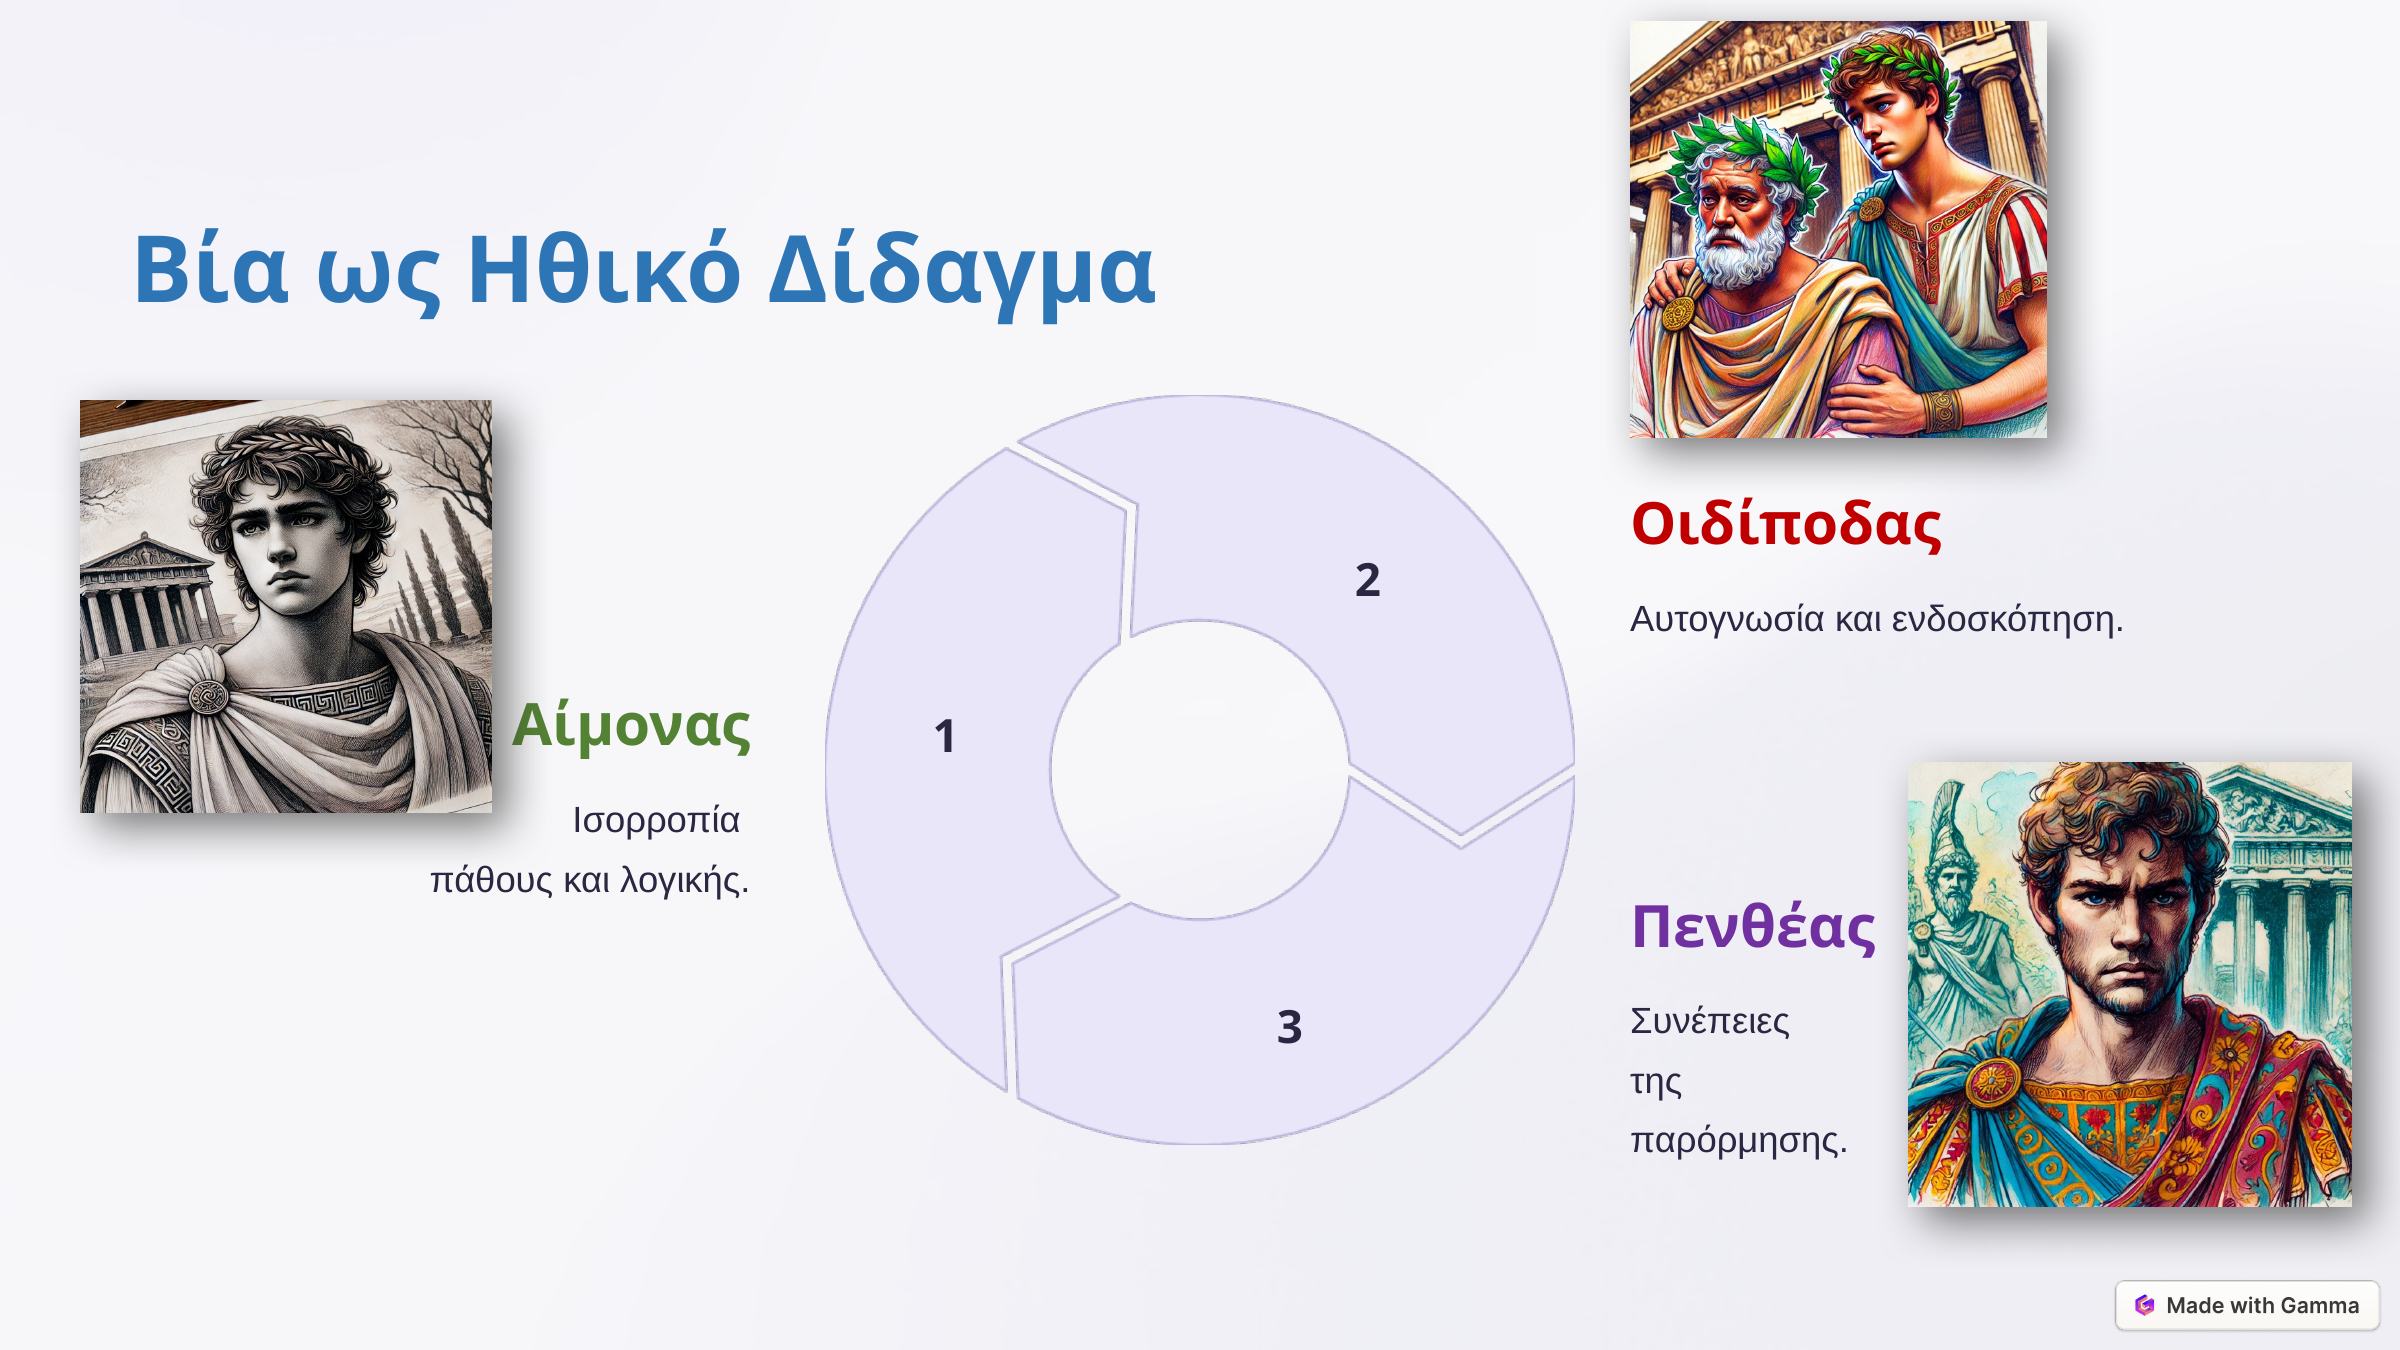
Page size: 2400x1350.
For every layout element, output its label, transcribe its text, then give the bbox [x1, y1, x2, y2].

picture [1908, 762, 2352, 1207]
picture [2106, 1271, 2389, 1339]
picture [79, 400, 492, 813]
text_box Συνέπειες της παρόρμησης. [1630, 981, 1890, 1042]
text_box Οιδίποδας [1630, 499, 2096, 558]
text_box Αίμονας [541, 700, 752, 759]
picture [825, 395, 1575, 1145]
text_box Αυτογνωσία και ενδοσκόπηση. [1630, 579, 2270, 640]
text_box Βία ως Ηθικό Δίδαγμα [130, 205, 1142, 322]
text_box Ισορροπία πάθους και λογικής. [526, 780, 752, 841]
text_box Πενθέας [1630, 901, 1890, 960]
picture [1630, 21, 2047, 438]
